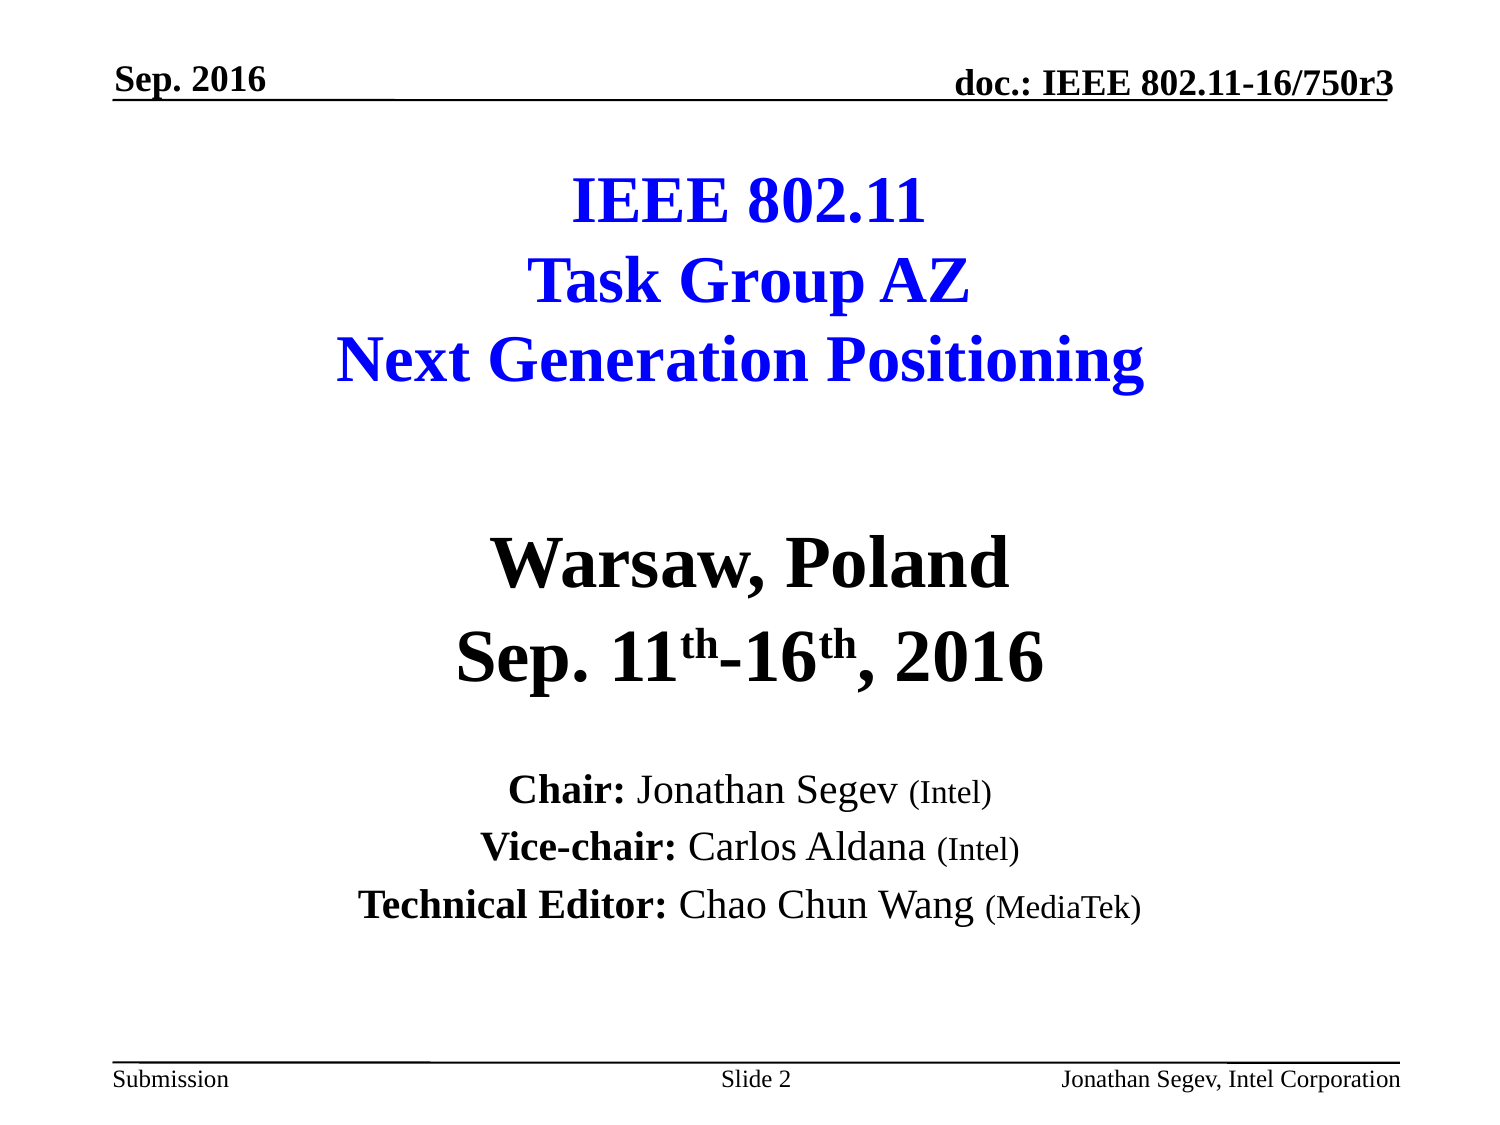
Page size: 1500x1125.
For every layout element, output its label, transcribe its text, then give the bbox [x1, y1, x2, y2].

title IEEE 802.11 Task Group AZ Next Generation Positioning [112, 129, 1388, 421]
slide_number Slide 2 [712, 1061, 800, 1123]
list Warsaw, Poland Sep. 11th-16th, 2016 Chair: Jonathan Segev (Intel) Vice-chair: Carlos Aldana (Intel) Technical Editor: Chao Chun Wang (MediaTek) [112, 514, 1388, 1000]
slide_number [114, 54, 423, 100]
footer Jonathan Segev, Intel Corporation [878, 1061, 1402, 1093]
